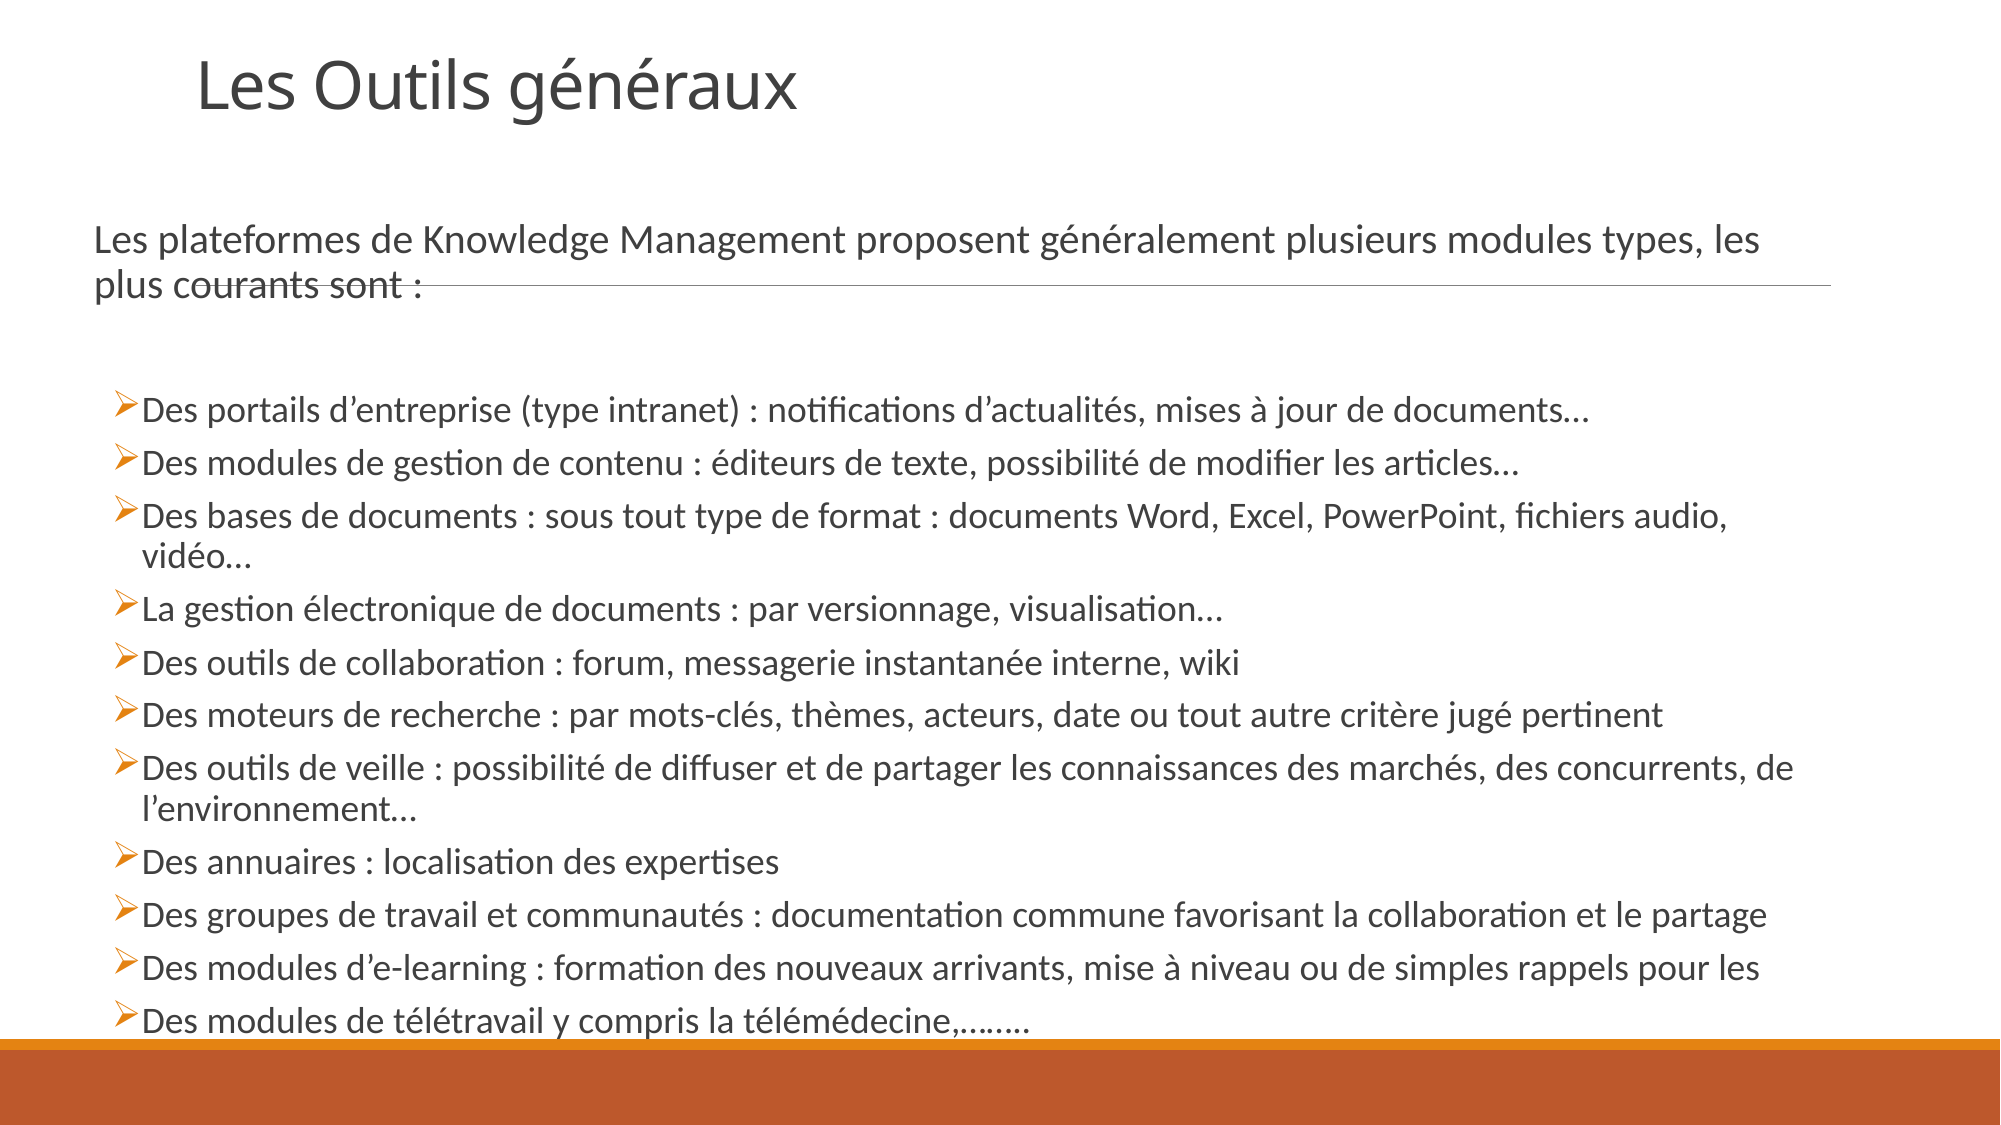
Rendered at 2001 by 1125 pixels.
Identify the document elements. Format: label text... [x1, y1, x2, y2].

list Les plateformes de Knowledge Management proposent généralement plusieurs modules types, les plus courants sont : Des portails d’entreprise (type intranet) : notifications d’actualités, mises à jour de documents… Des modules de gestion de contenu : éditeurs de texte, possibilité de modifier les articles… Des bases de documents : sous tout type de format : documents Word, Excel, PowerPoint, fichiers audio, vidéo… La gestion électronique de documents : par versionnage, visualisation… Des outils de collaboration : forum, messagerie instantanée interne, wiki Des moteurs de recherche : par mots-clés, thèmes, acteurs, date ou tout autre critère jugé pertinent Des outils de veille : possibilité de diffuser et de partager les connaissances des marchés, des concurrents, de l’environnement… Des annuaires : localisation des expertises Des groupes de travail et communautés : documentation commune favorisant la collaboration et le partage Des modules d’e-learning : formation des nouveaux arrivants, mise à niveau ou de simples rappels pour les Des modules de télétravail y compris la télémédecine,…….. [78, 130, 1830, 1097]
title Les Outils généraux [180, 47, 1830, 130]
